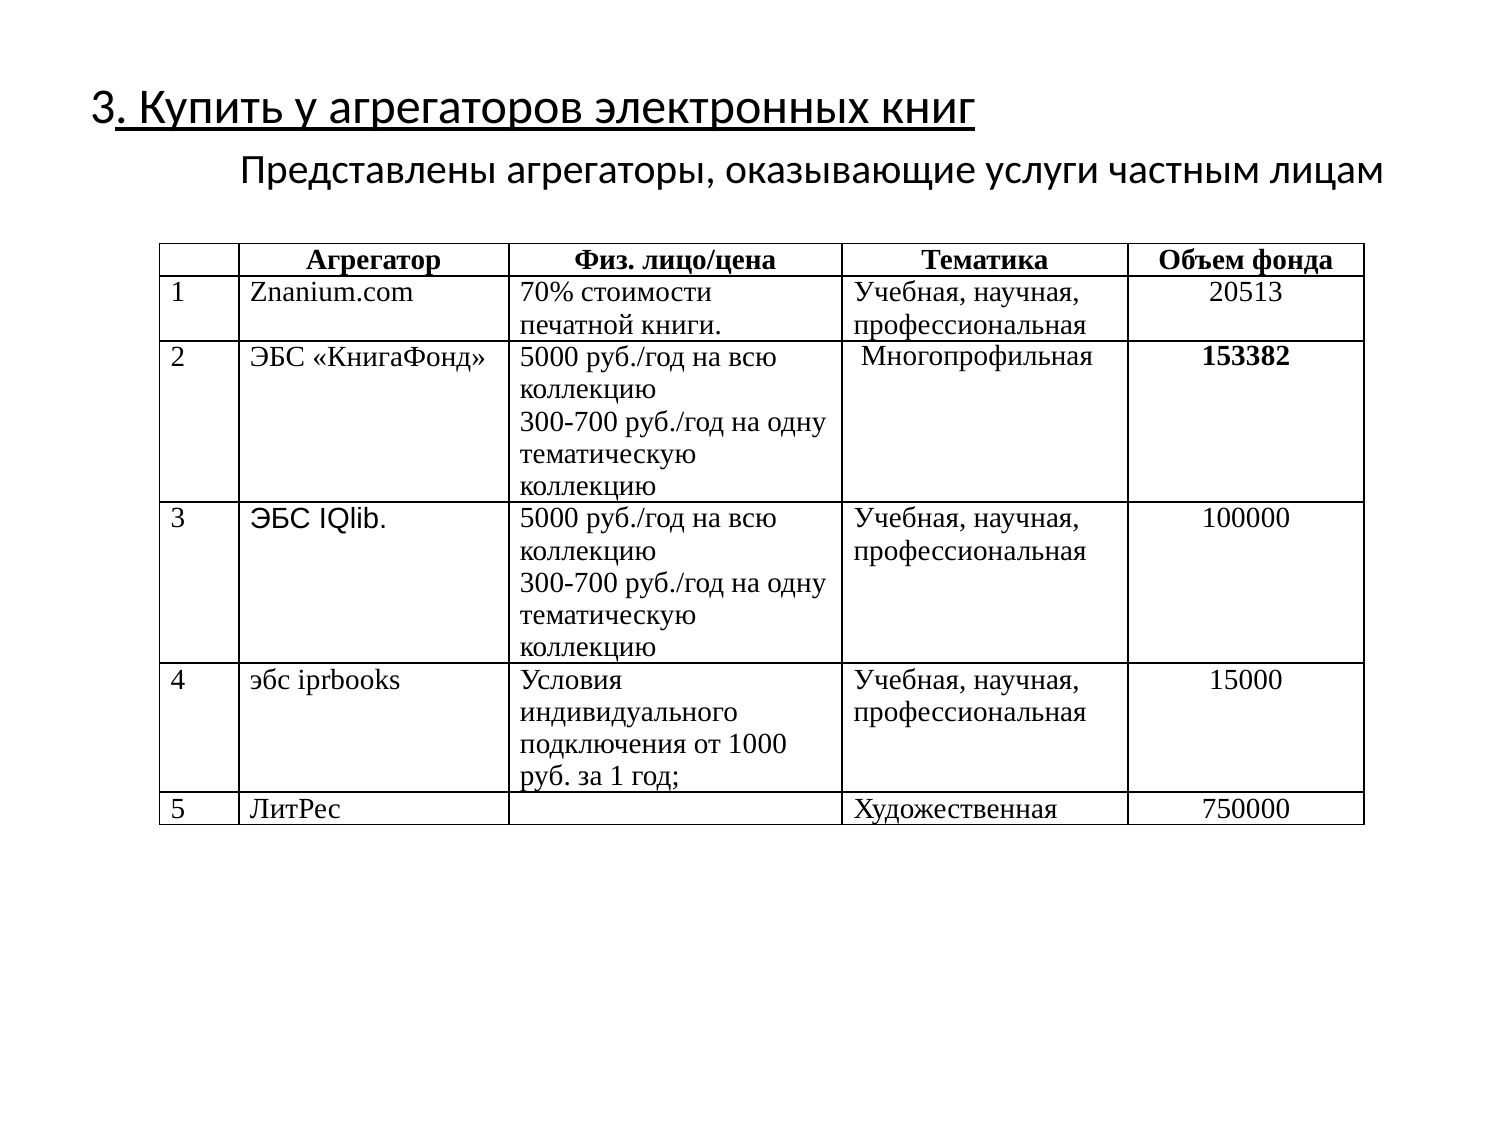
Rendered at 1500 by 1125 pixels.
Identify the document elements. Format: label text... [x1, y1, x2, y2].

table_cell 5 [160, 793, 238, 824]
table_cell [510, 793, 841, 824]
table_cell ЛитРес [240, 793, 508, 824]
table_cell 15000 [1129, 664, 1363, 791]
table_cell Многопрофильная [843, 342, 1127, 501]
table_cell Znanium.com [240, 277, 508, 340]
table_cell 1 [160, 277, 238, 340]
table_cell ЭБС IQlib. [240, 503, 508, 662]
table_cell Учебная, научная, профессиональная [843, 277, 1127, 340]
table_cell 4 [160, 664, 238, 791]
table_cell Учебная, научная, профессиональная [843, 503, 1127, 662]
table_cell Учебная, научная, профессиональная [843, 664, 1127, 791]
list 3. Купить у агрегаторов электронных книг Представлены агрегаторы, оказывающие услуги частным лицам [75, 66, 1425, 1005]
table_header Тематика [843, 244, 1127, 275]
table_header Агрегатор [240, 244, 508, 275]
table_cell 3 [160, 503, 238, 662]
table_cell Художественная [843, 793, 1127, 824]
table_cell 750000 [1129, 793, 1363, 824]
table_cell ЭБС «КнигаФонд» [240, 342, 508, 501]
table_cell 20513 [1129, 277, 1363, 340]
table_cell 5000 руб./год на всю коллекцию 300-700 руб./год на одну тематическую коллекцию [510, 342, 841, 501]
table_header [160, 244, 238, 275]
table_cell 5000 руб./год на всю коллекцию 300-700 руб./год на одну тематическую коллекцию [510, 503, 841, 662]
table_cell эбс iprbooks [240, 664, 508, 791]
table_cell 2 [160, 342, 238, 501]
table_cell 70% стоимости печатной книги. [510, 277, 841, 340]
table_cell 100000 [1129, 503, 1363, 662]
table_header Объем фонда [1129, 244, 1363, 275]
table_cell Условия индивидуального подключения от 1000 руб. за 1 год; [510, 664, 841, 791]
table_header Физ. лицо/цена [510, 244, 841, 275]
table_cell 153382 [1129, 342, 1363, 501]
